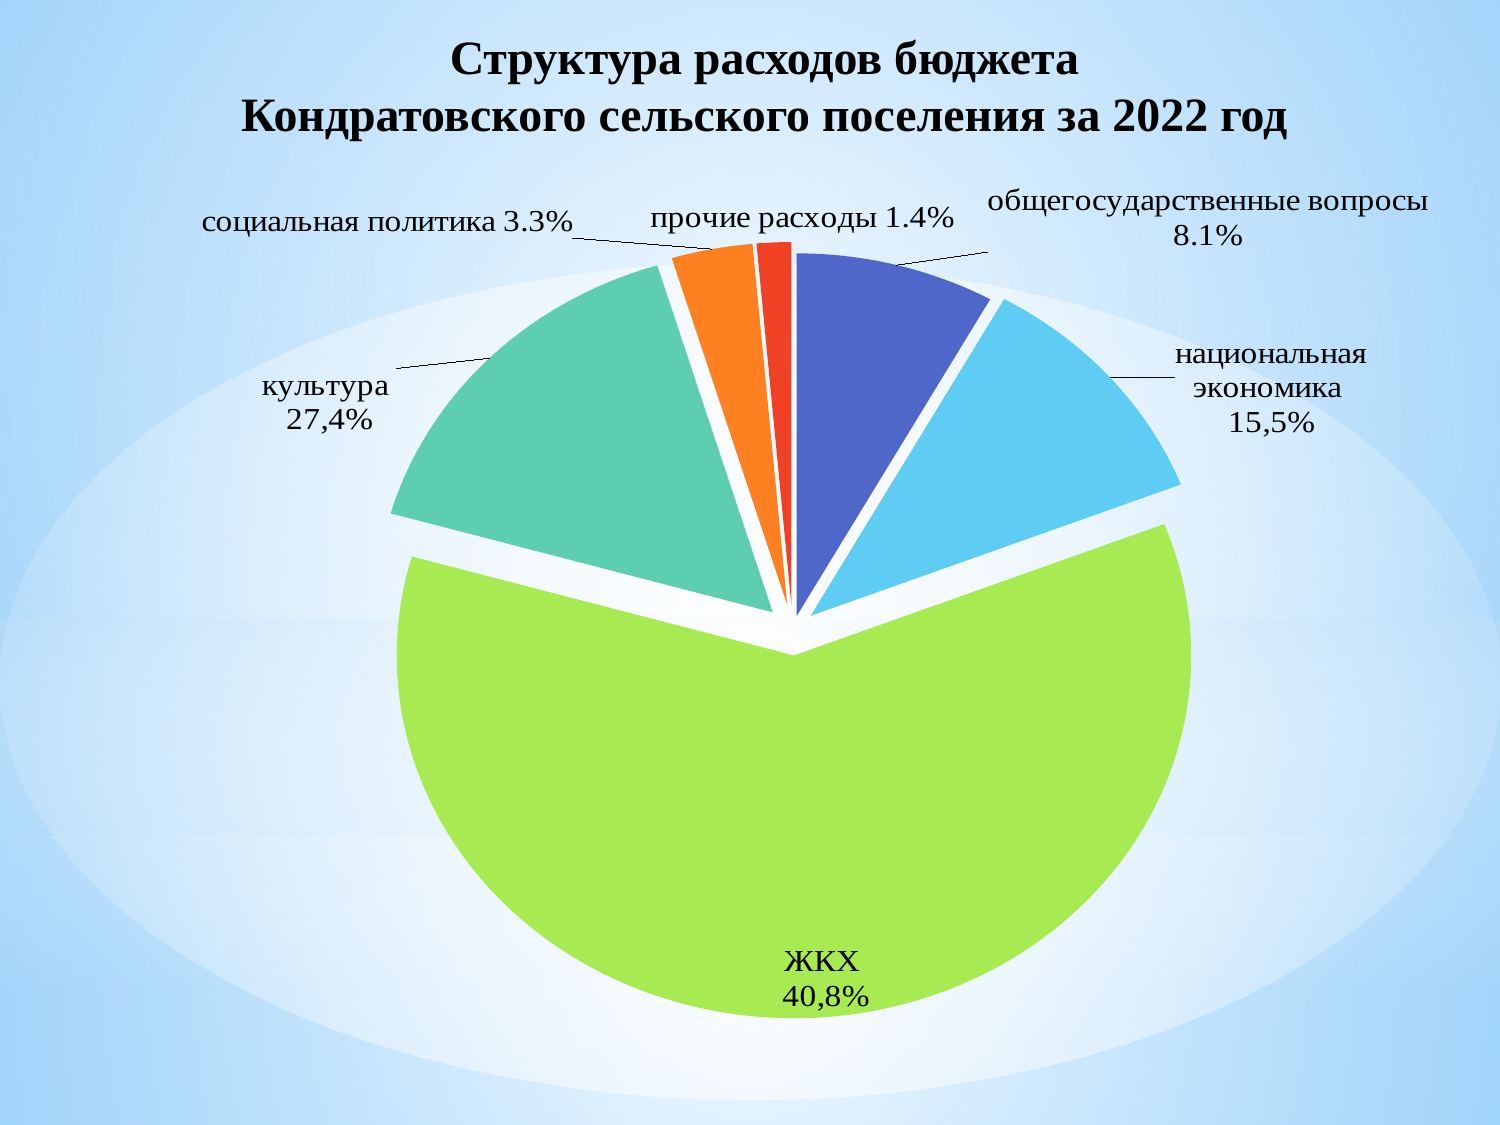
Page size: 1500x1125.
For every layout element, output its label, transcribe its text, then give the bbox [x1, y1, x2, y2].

chart [29, 158, 1477, 1095]
text_box Структура расходов бюджета Кондратовского сельского поселения за 2022 год [53, 19, 1477, 149]
